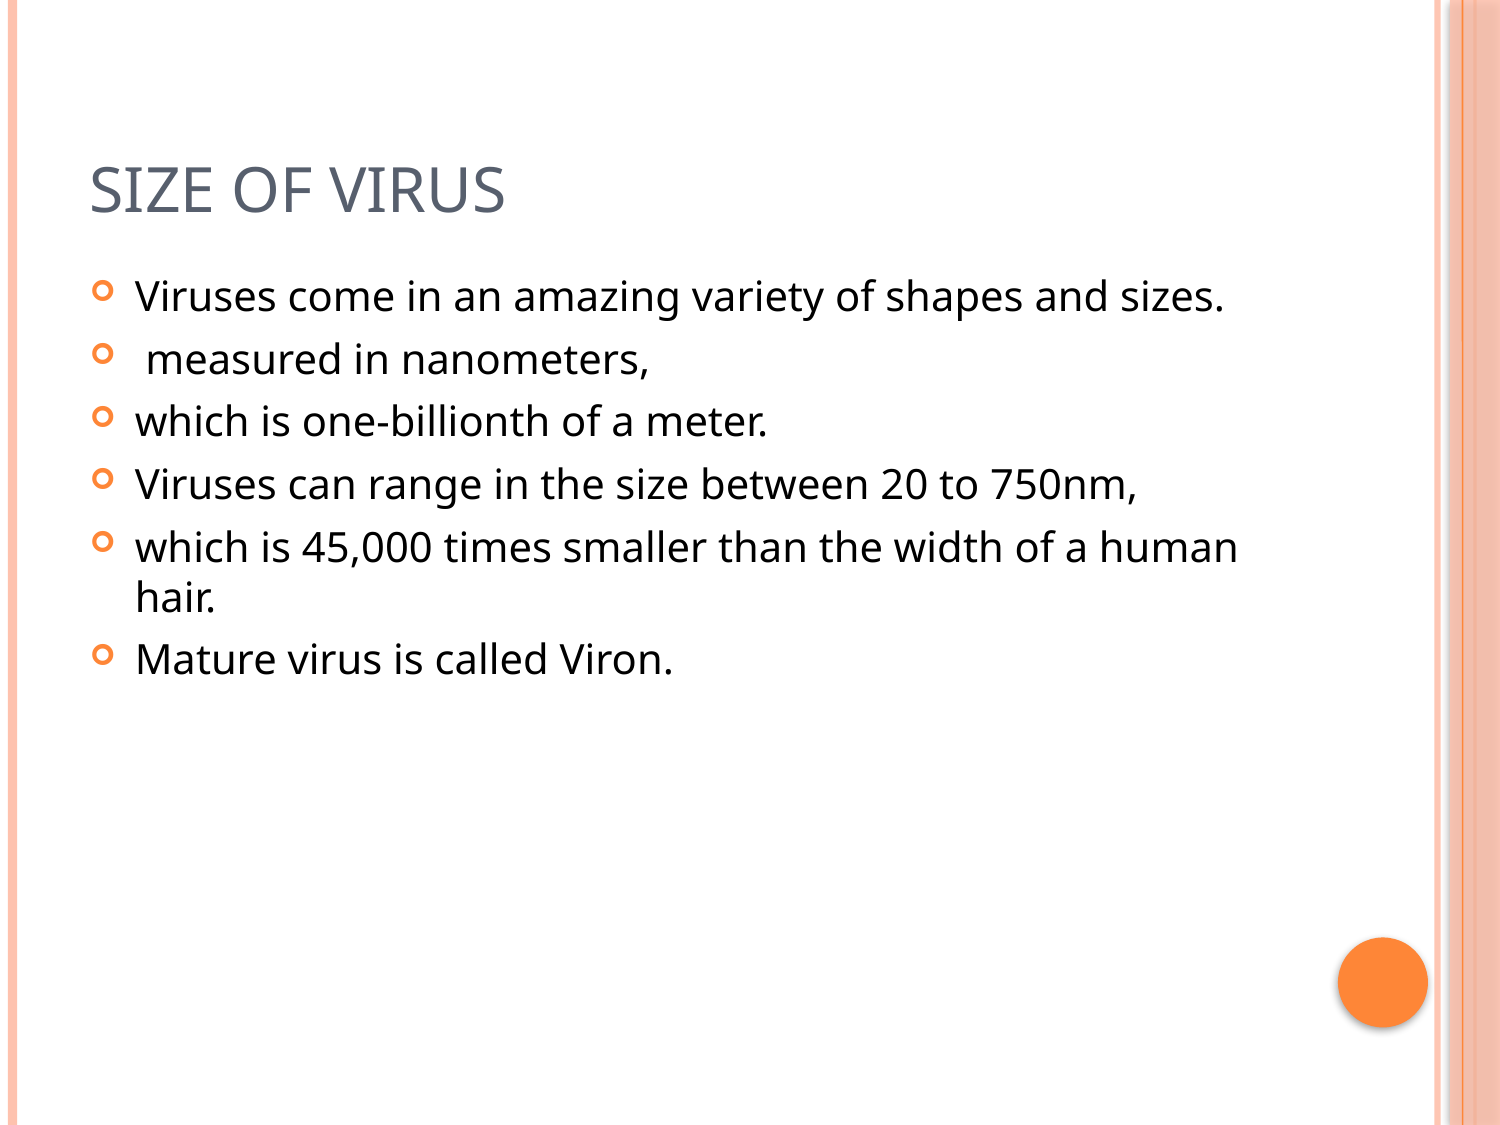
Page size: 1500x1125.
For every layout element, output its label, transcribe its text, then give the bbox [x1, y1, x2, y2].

title Size of Virus [75, 45, 1300, 233]
list Viruses come in an amazing variety of shapes and sizes. measured in nanometers, which is one-billionth of a meter. Viruses can range in the size between 20 to 750nm, which is 45,000 times smaller than the width of a human hair. Mature virus is called Viron. [75, 262, 1300, 1062]
